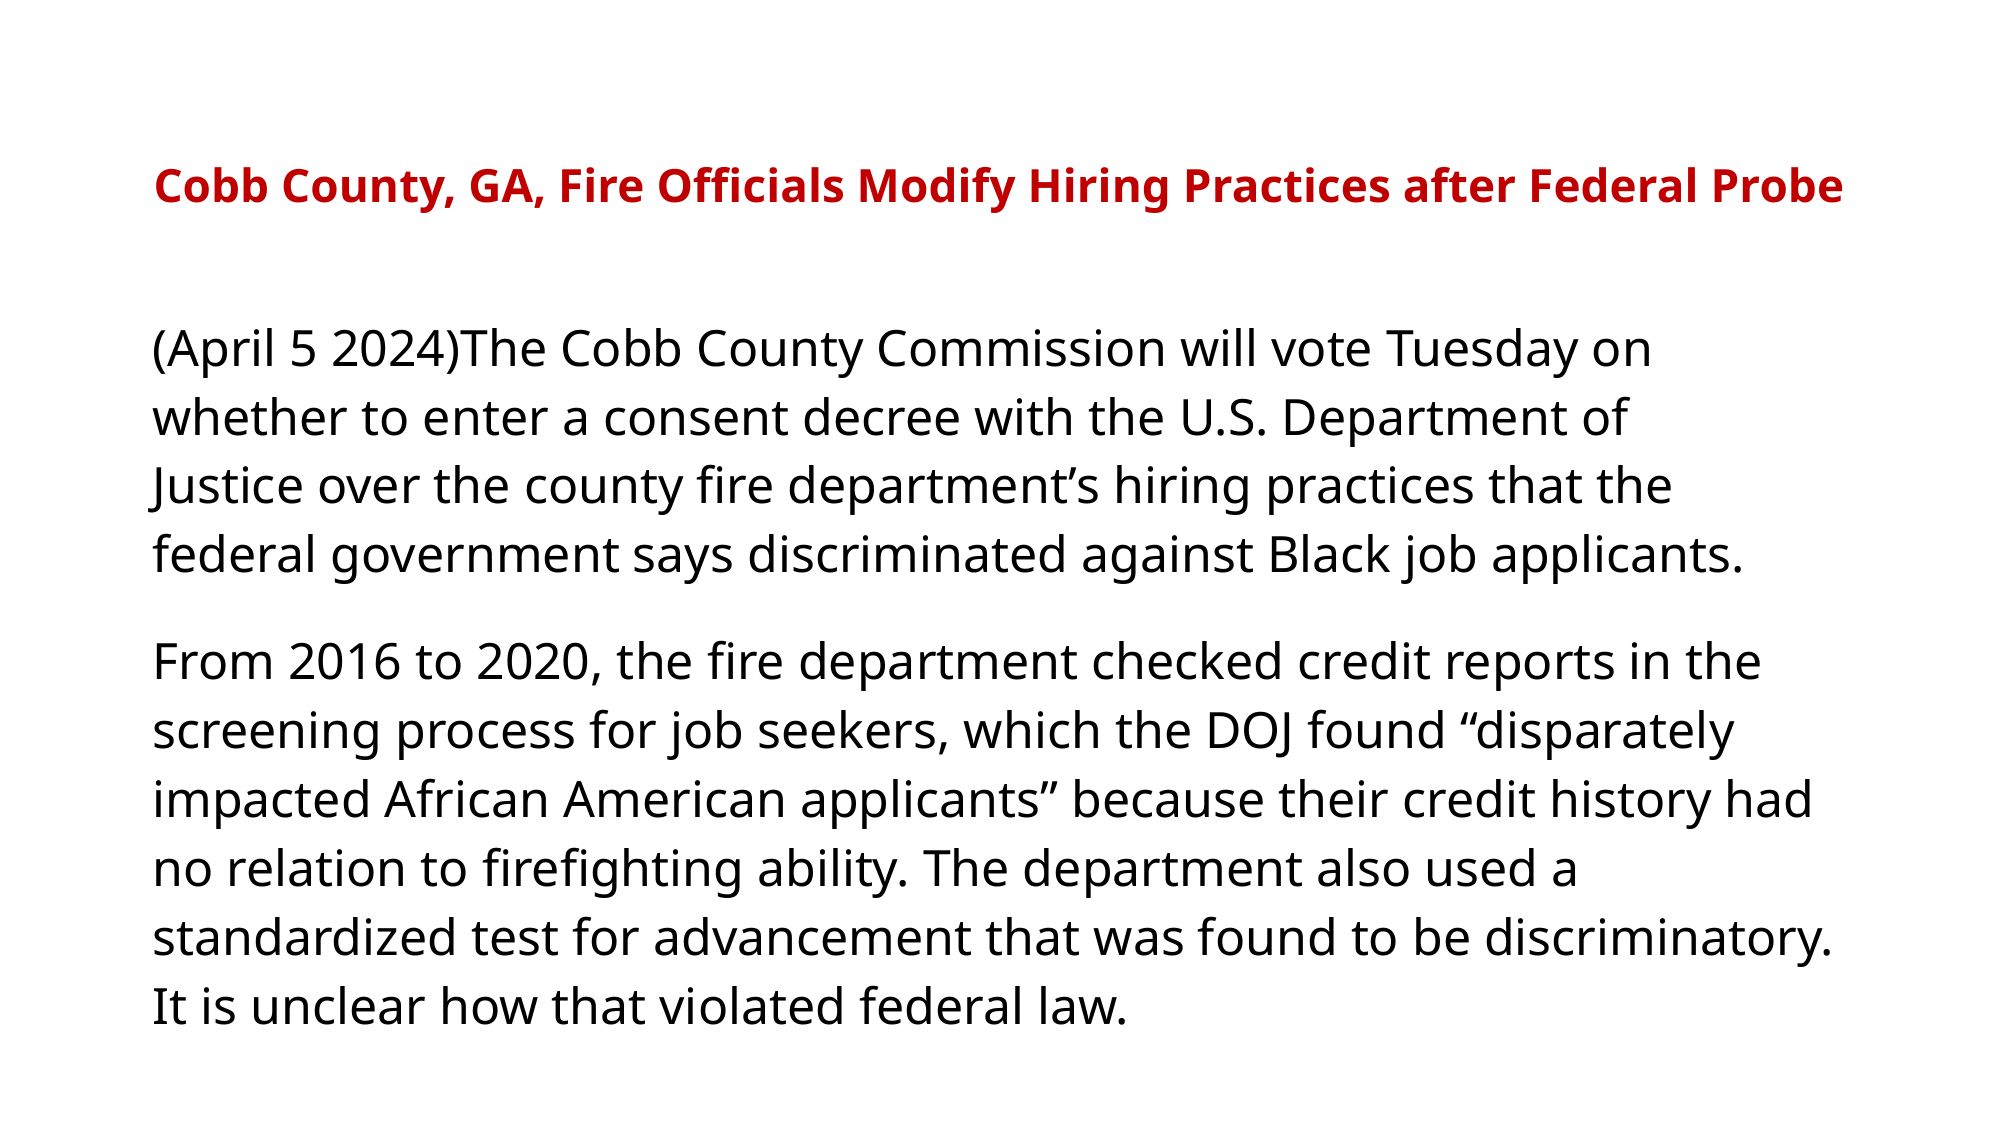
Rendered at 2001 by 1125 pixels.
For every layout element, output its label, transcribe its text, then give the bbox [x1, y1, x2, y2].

list (April 5 2024)The Cobb County Commission will vote Tuesday on whether to enter a consent decree with the U.S. Department of Justice over the county fire department’s hiring practices that the federal government says discriminated against Black job applicants. From 2016 to 2020, the fire department checked credit reports in the screening process for job seekers, which the DOJ found “disparately impacted African American applicants” because their credit history had no relation to firefighting ability. The department also used a standardized test for advancement that was found to be discriminatory. It is unclear how that violated federal law. [137, 299, 1863, 1014]
title Cobb County, GA, Fire Officials Modify Hiring Practices after Federal Probe [137, 137, 1863, 278]
